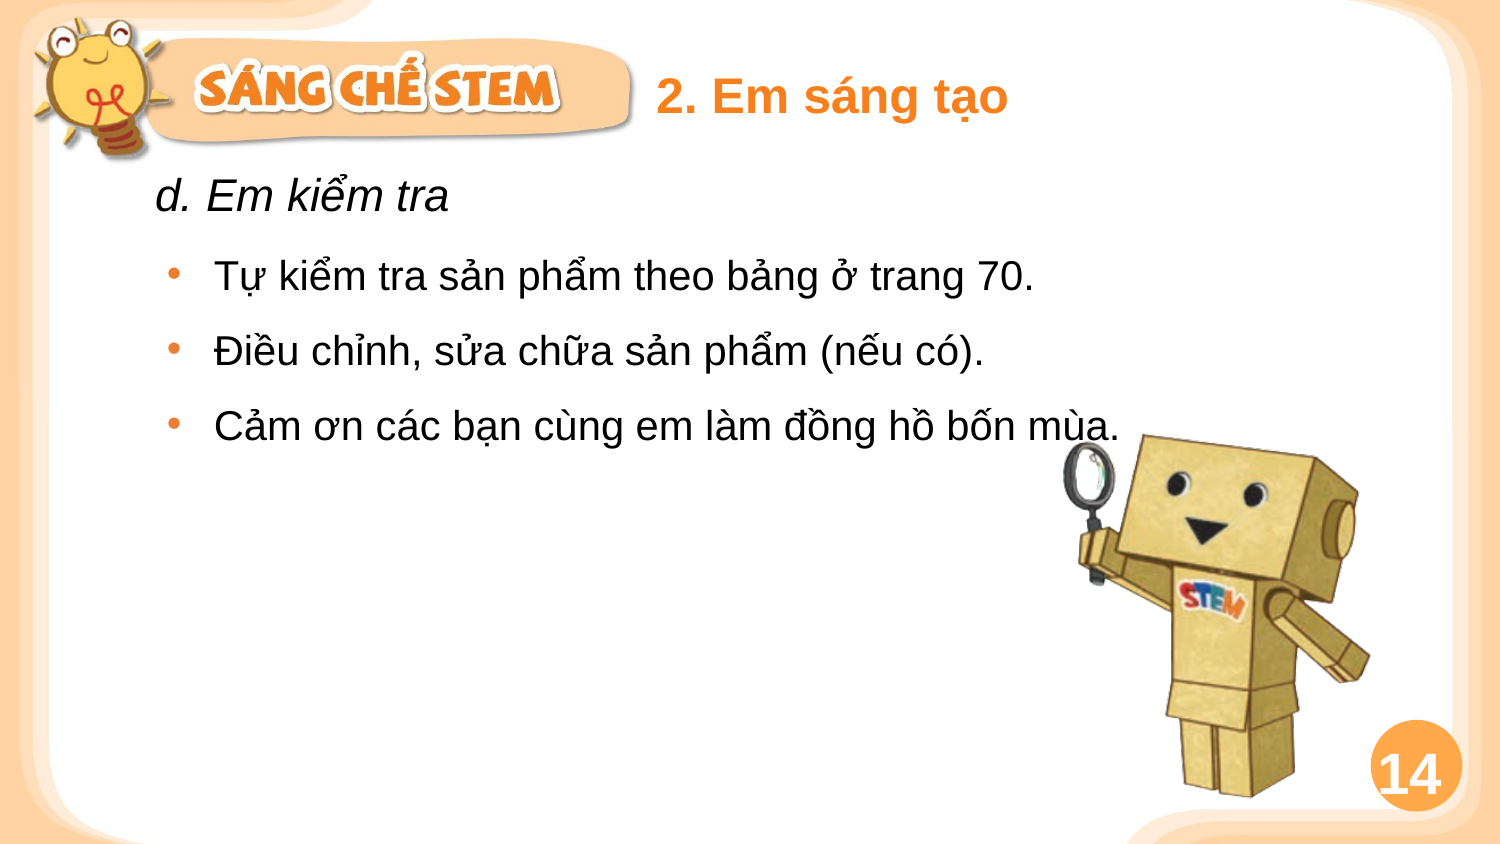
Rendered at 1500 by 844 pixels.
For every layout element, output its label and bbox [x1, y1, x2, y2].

picture [0, 0, 1500, 844]
text_box [1353, 709, 1467, 812]
